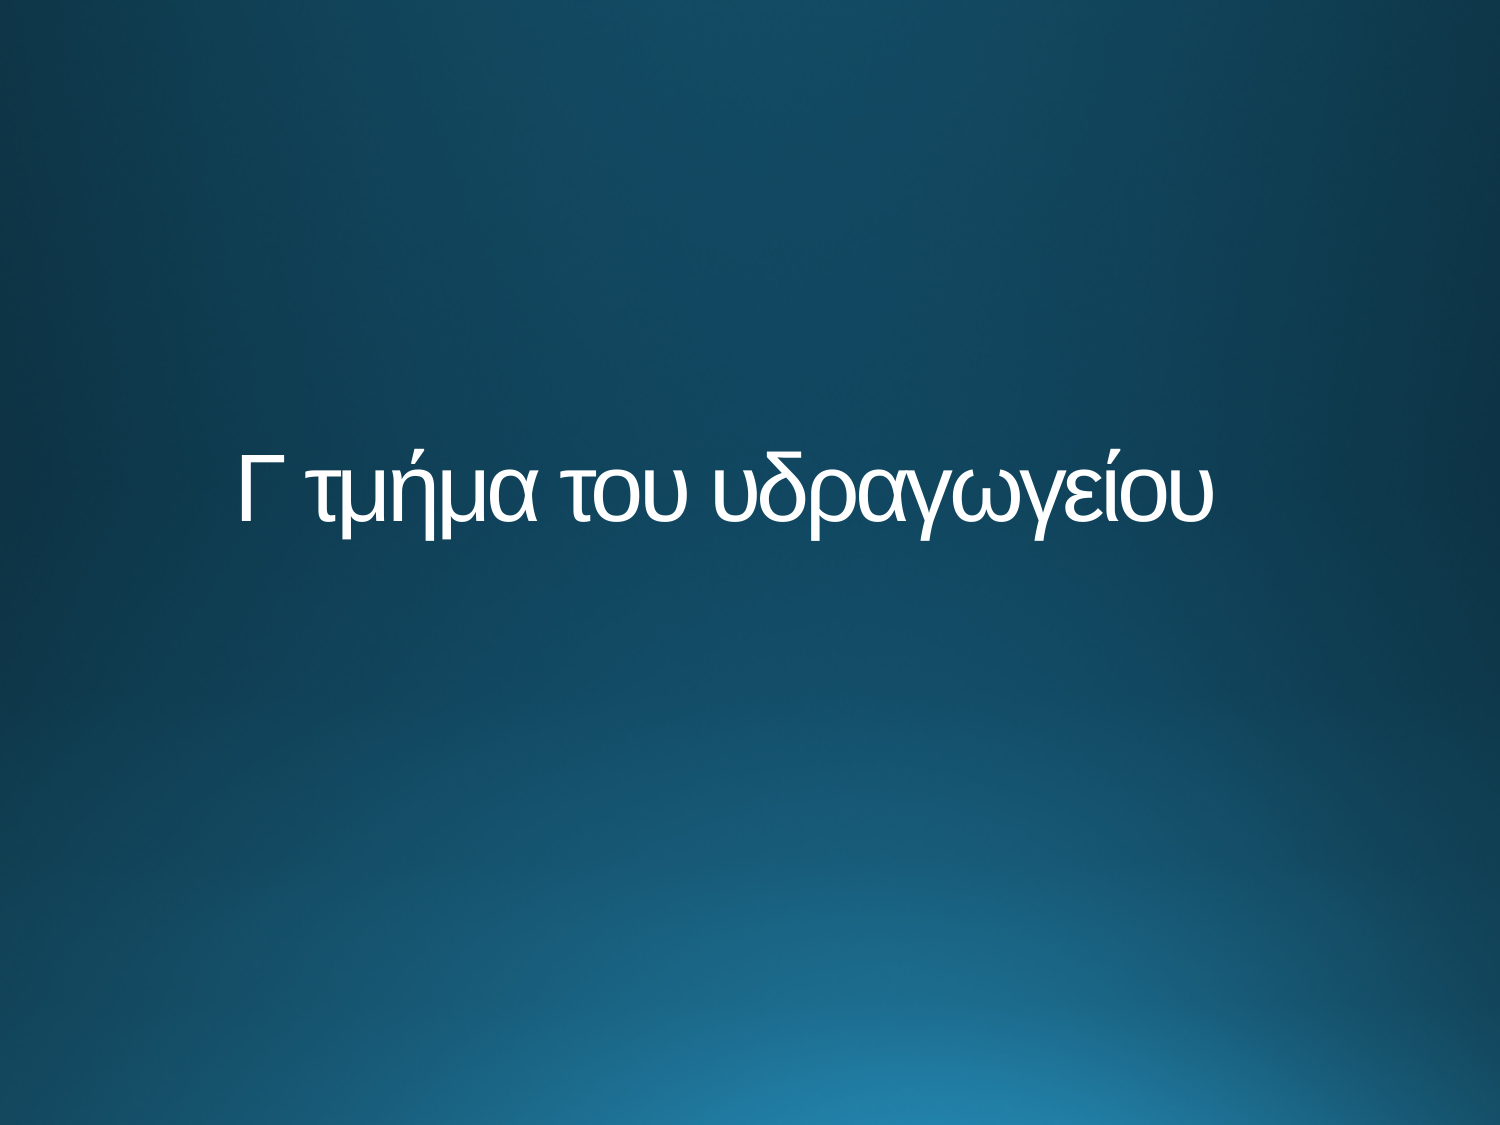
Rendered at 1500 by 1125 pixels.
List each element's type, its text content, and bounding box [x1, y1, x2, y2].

title Γ τμήμα του υδραγωγείου [88, 326, 1364, 550]
picture [0, 0, 1500, 1125]
